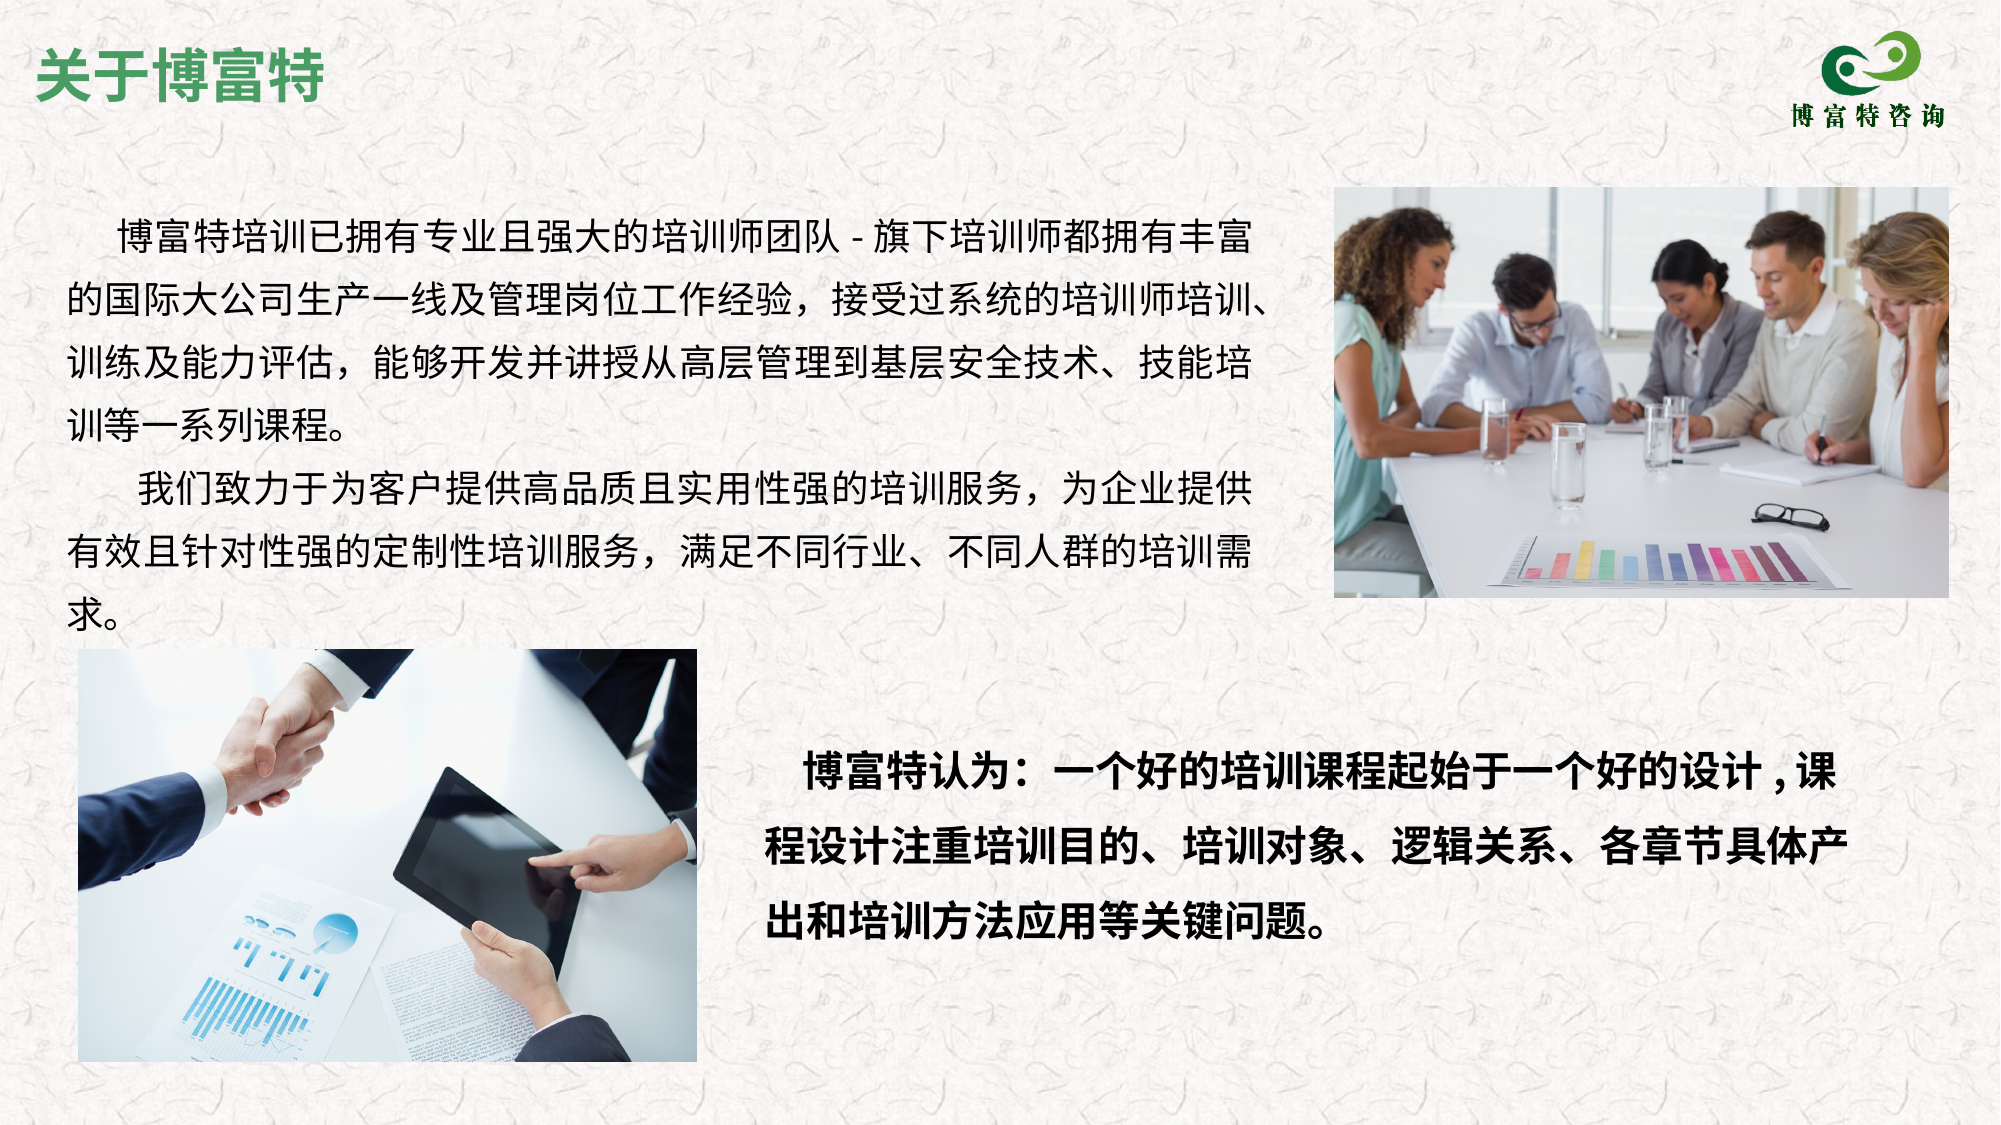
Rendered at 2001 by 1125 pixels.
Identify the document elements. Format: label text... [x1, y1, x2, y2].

text_box 博富特认为：一个好的培训课程起始于一个好的设计,课程设计注重培训目的、培训对象、逻辑关系、各章节具体产出和培训方法应用等关键问题。 [749, 712, 1876, 953]
text_box 关于博富特 [19, 30, 1138, 129]
picture [0, 0, 2001, 1125]
text_box 博富特培训已拥有专业且强大的培训师团队-旗下培训师都拥有丰富的国际大公司生产一线及管理岗位工作经验，接受过系统的培训师培训、训练及能力评估，能够开发并讲授从高层管理到基层安全技术、技能培训等一系列课程。 我们致力于为客户提供高品质且实用性强的培训服务，为企业提供有效且针对性强的定制性培训服务，满足不同行业、不同人群的培训需求。 [51, 187, 1269, 581]
